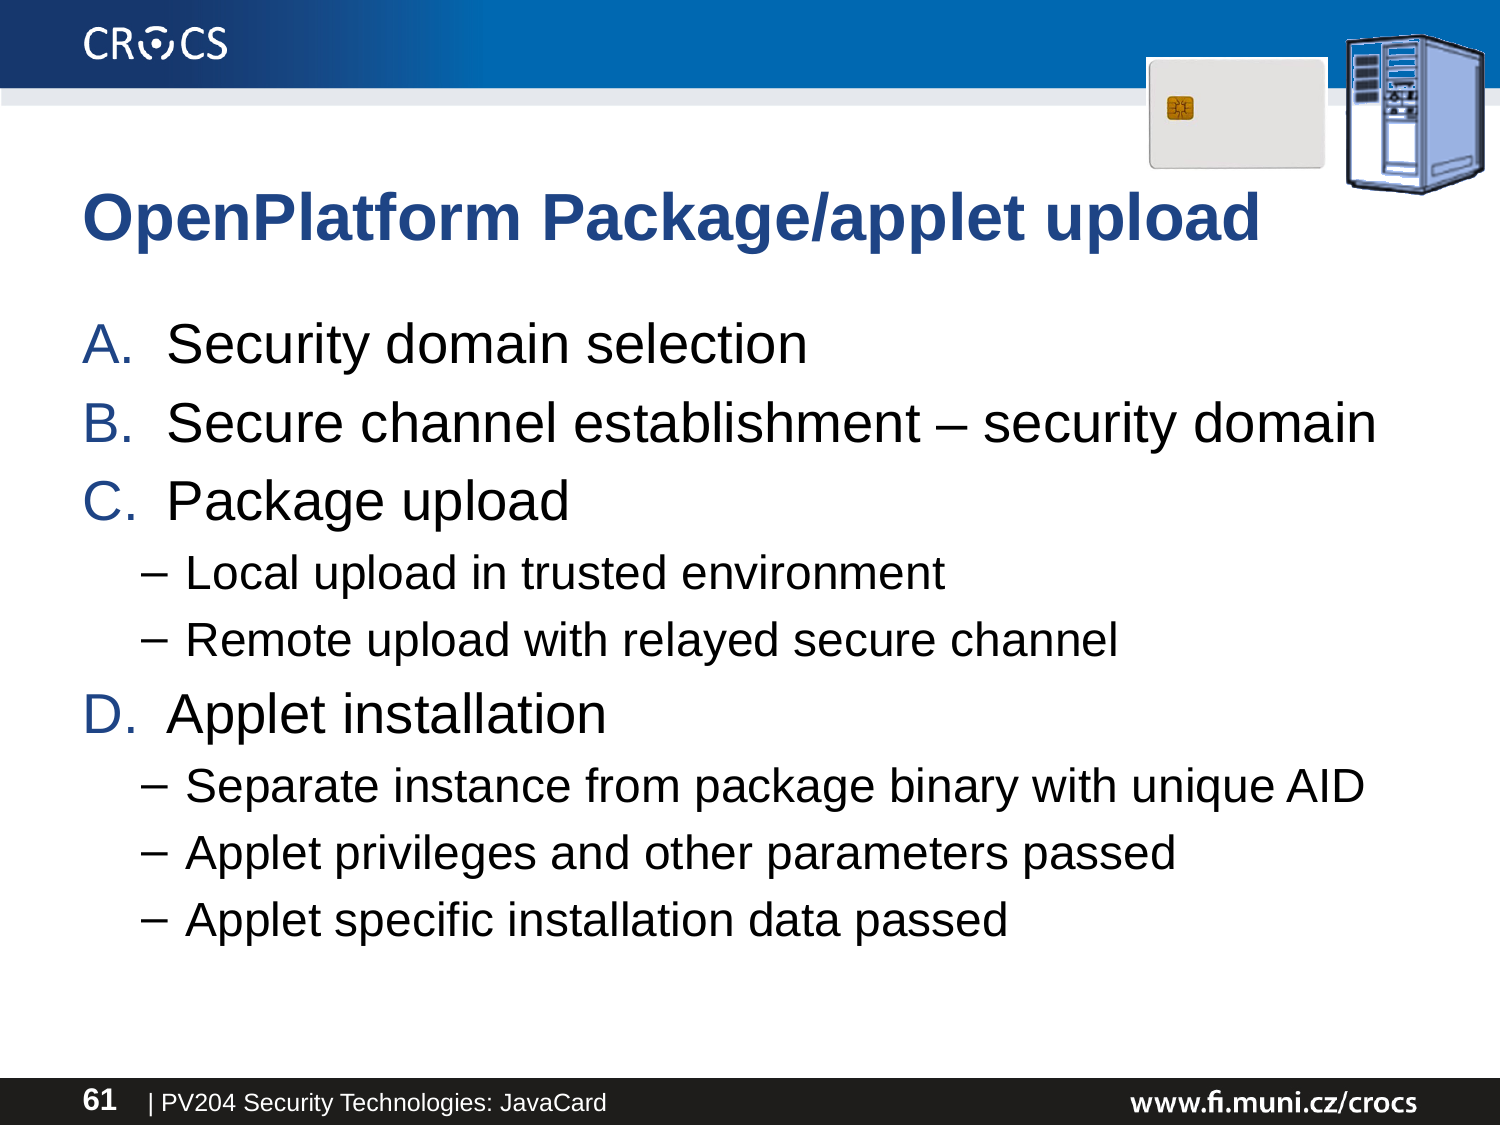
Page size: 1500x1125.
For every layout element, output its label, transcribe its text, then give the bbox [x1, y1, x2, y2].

footer | PV204 Security Technologies: JavaCard [148, 1078, 623, 1125]
list Security domain selection Secure channel establishment – security domain Package upload Local upload in trusted environment Remote upload with relayed secure channel Applet installation Separate instance from package binary with unique AID Applet privileges and other parameters passed Applet specific installation data passed [82, 306, 1433, 988]
slide_number 61 [82, 1078, 148, 1125]
title OpenPlatform Package/applet upload [82, 148, 1433, 280]
picture [0, 0, 1500, 1125]
